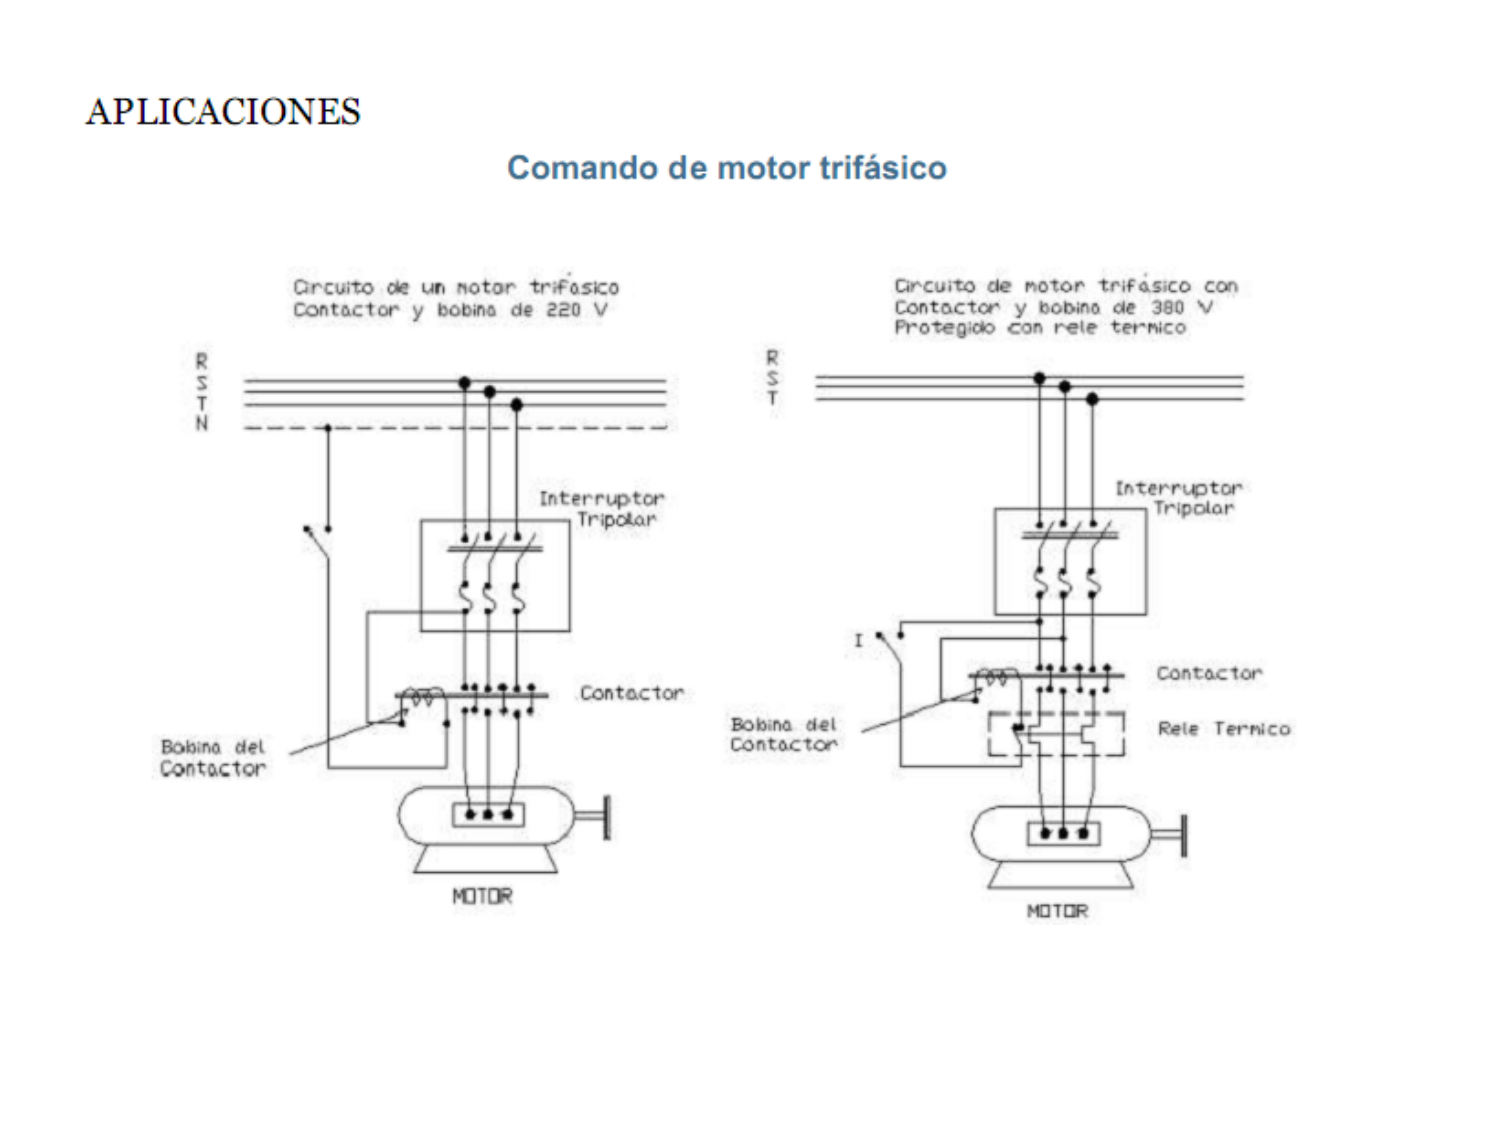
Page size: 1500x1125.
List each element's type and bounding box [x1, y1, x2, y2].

picture [48, 76, 1448, 926]
